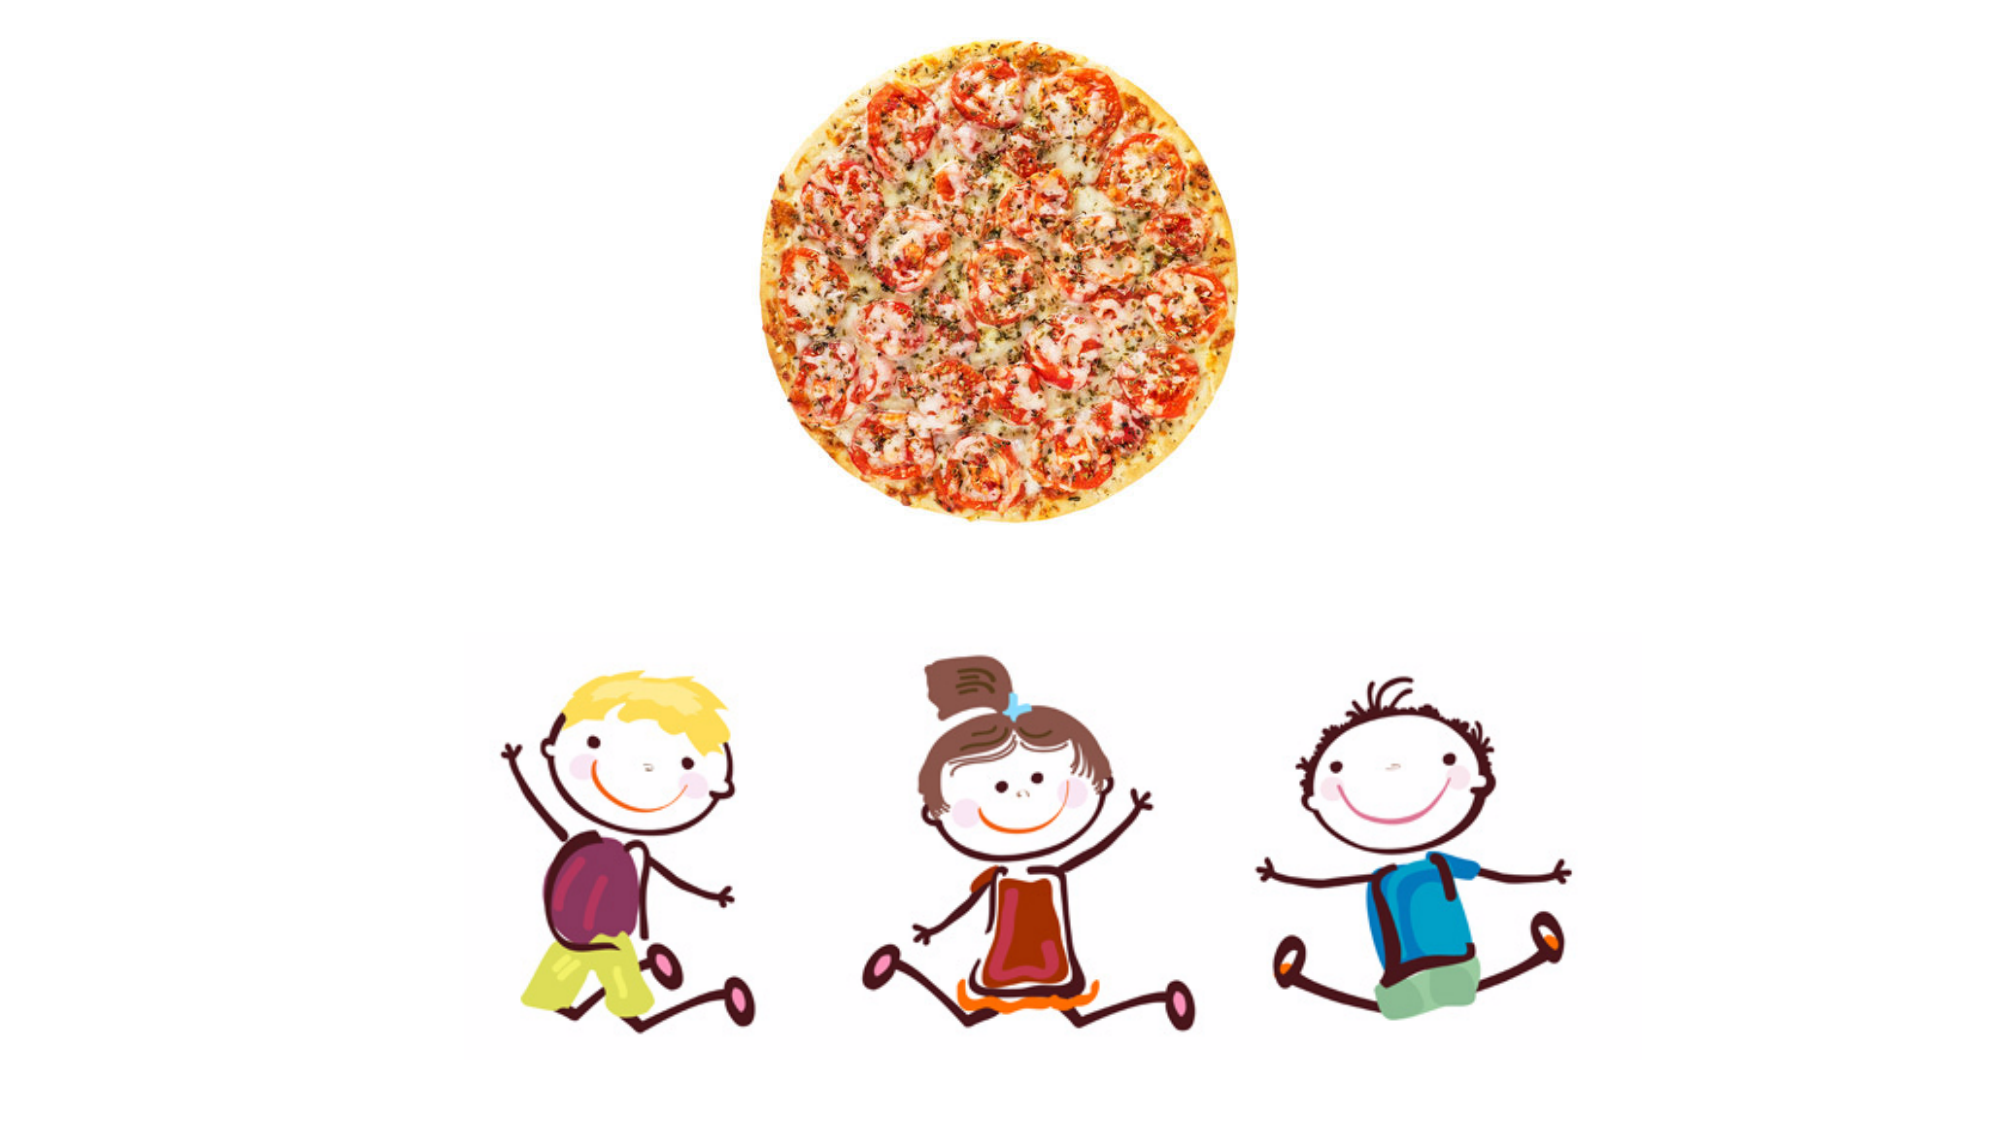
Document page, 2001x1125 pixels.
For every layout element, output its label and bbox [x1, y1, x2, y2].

picture [464, 632, 1642, 1060]
picture [749, 33, 1251, 531]
